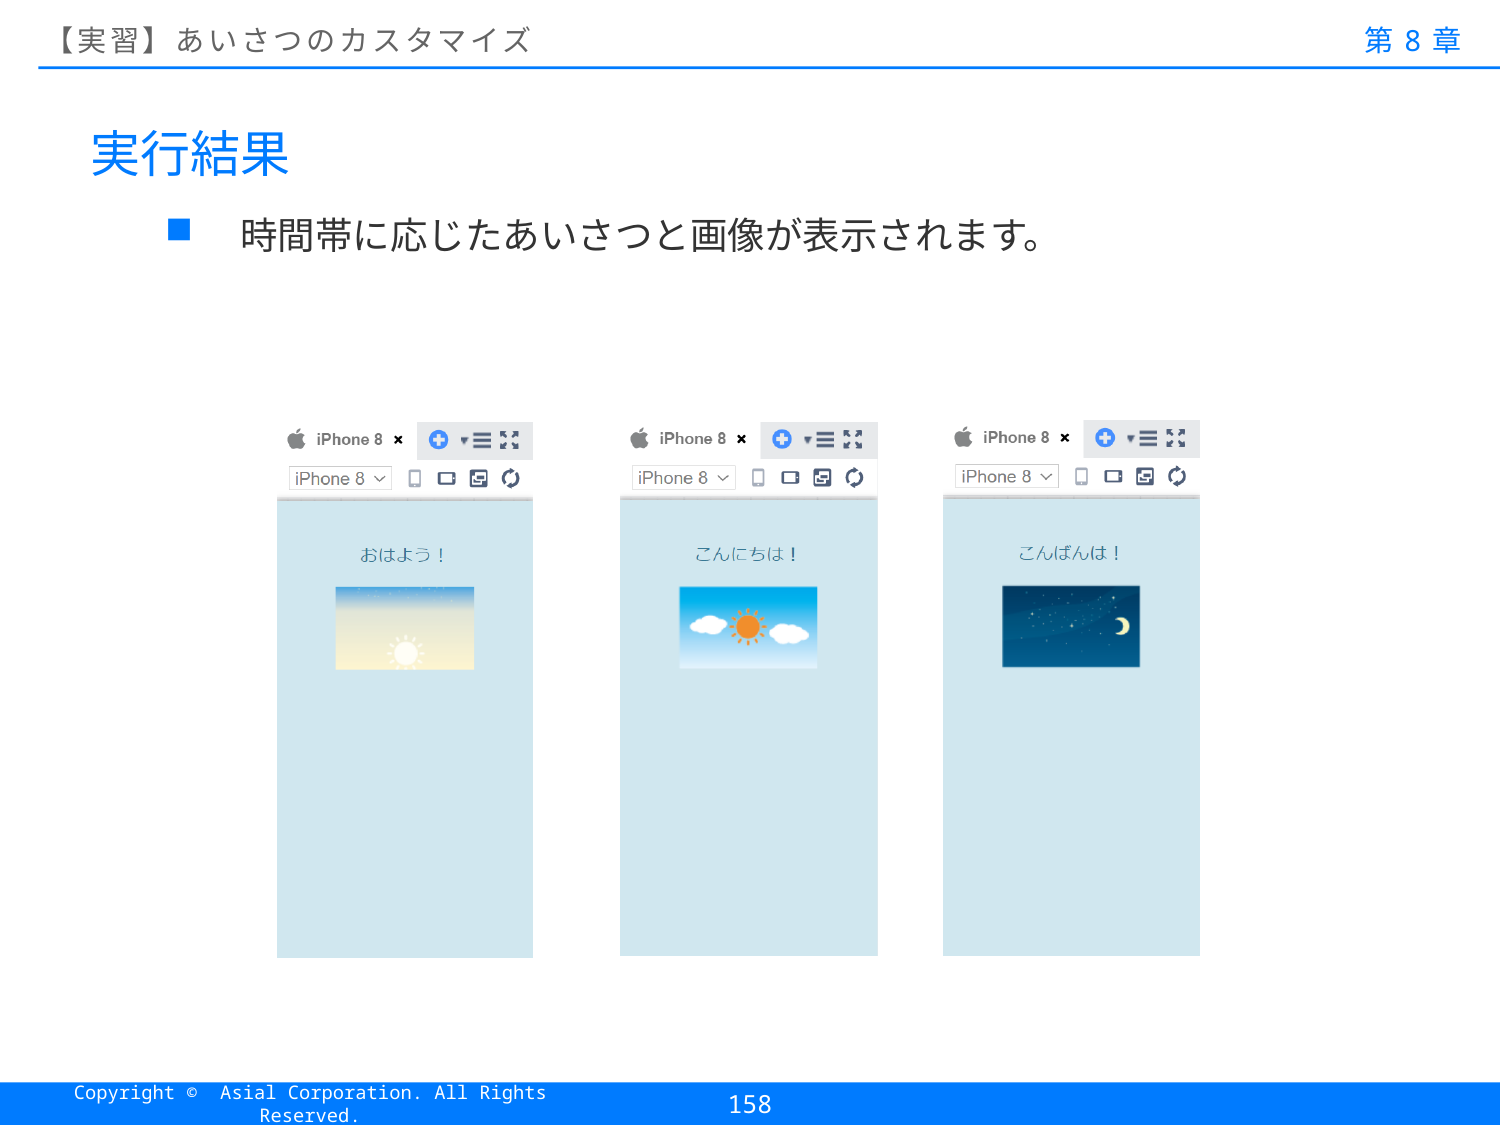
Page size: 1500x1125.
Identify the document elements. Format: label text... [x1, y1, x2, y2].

title 【実習】あいさつのカスタマイズ [29, 7, 702, 72]
picture [620, 422, 878, 956]
picture [942, 420, 1200, 956]
picture [277, 422, 533, 958]
slide_number 158 [581, 1075, 919, 1125]
list 実行結果 時間帯に応じたあいさつと画像が表示されます。 [75, 84, 1425, 988]
list 第8章 [702, 7, 1477, 72]
